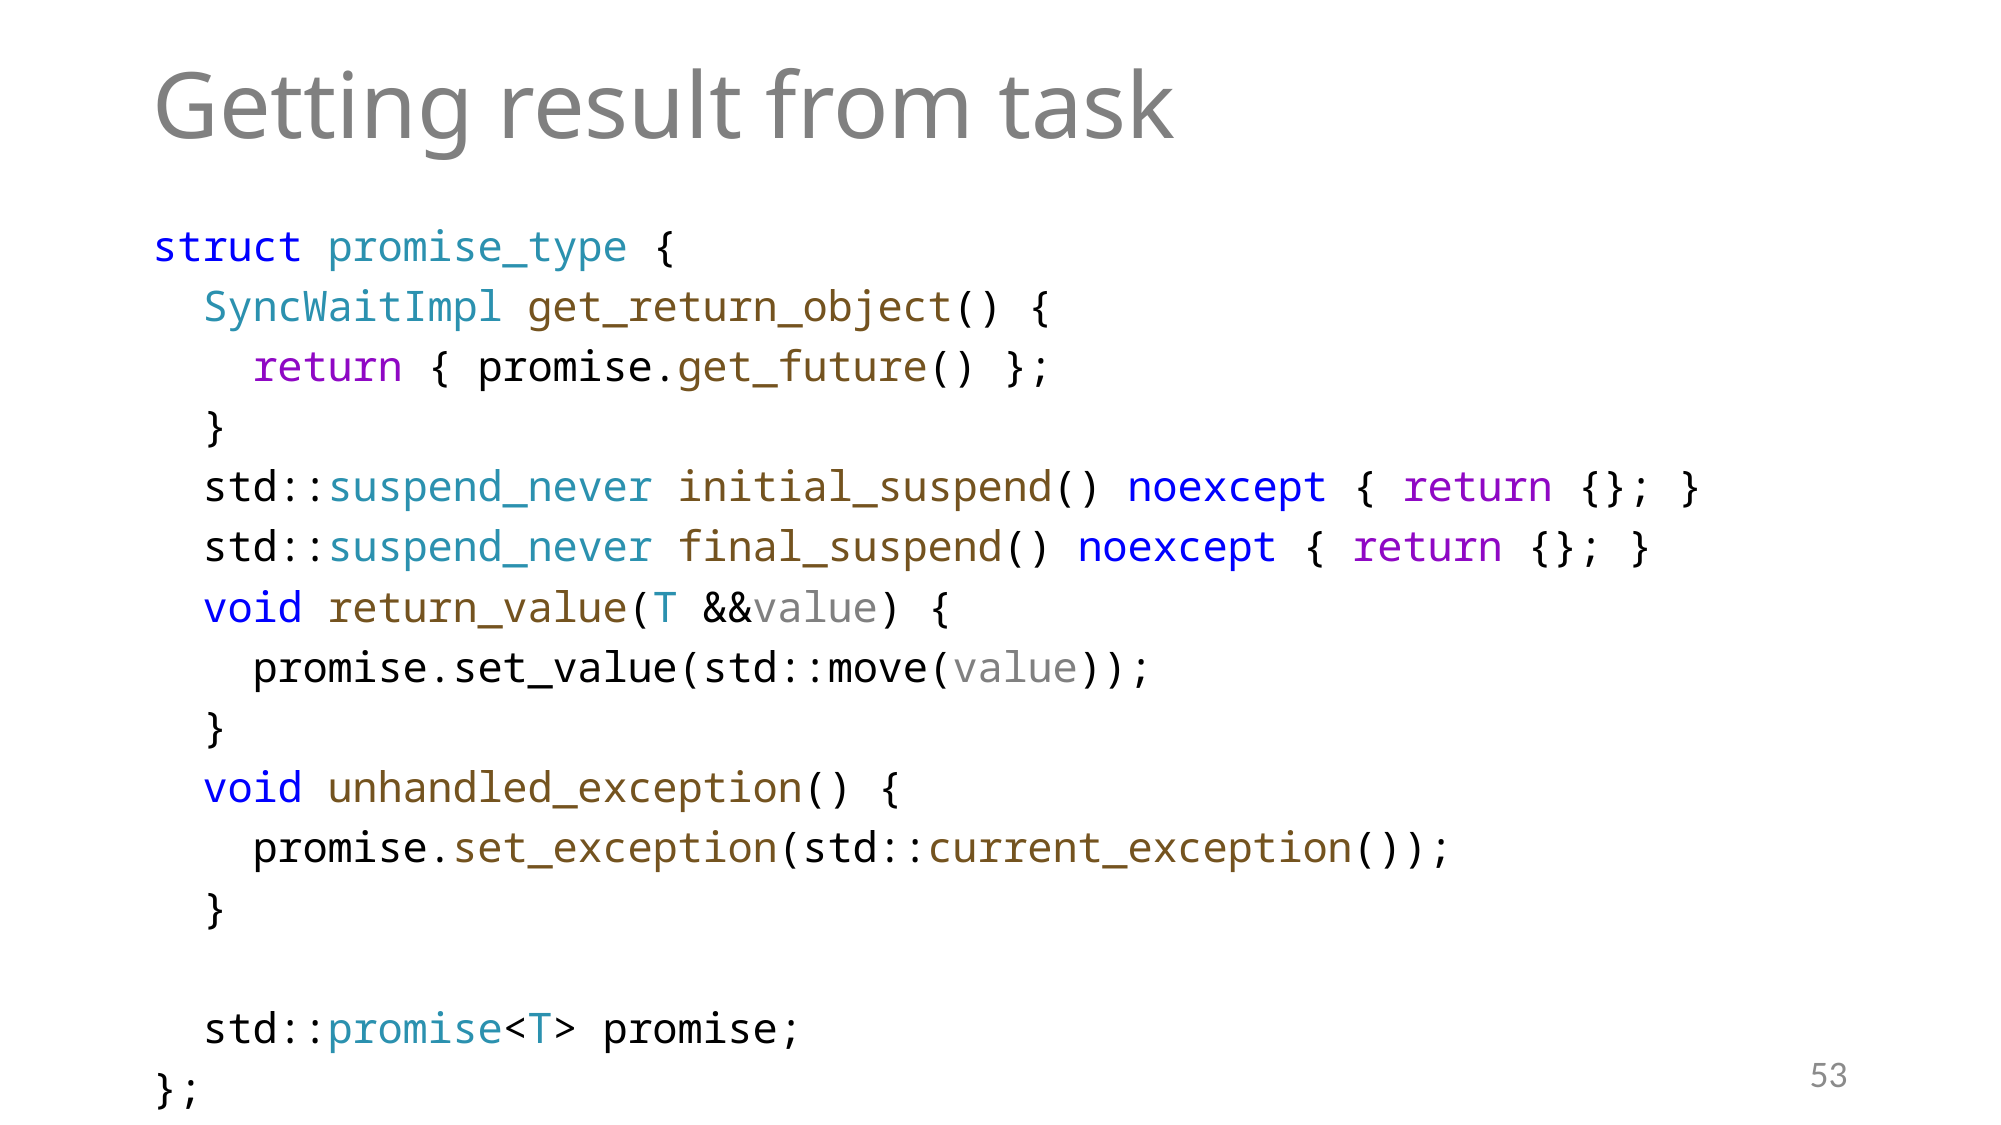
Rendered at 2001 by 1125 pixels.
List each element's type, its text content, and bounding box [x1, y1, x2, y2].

slide_number 53 [1412, 1042, 1863, 1103]
title Getting result from task [137, 0, 1863, 217]
list struct promise_type { SyncWaitImpl get_return_object() { return { promise.get_future() }; } std::suspend_never initial_suspend() noexcept { return {}; } std::suspend_never final_suspend() noexcept { return {}; } void return_value(T &&value) { promise.set_value(std::move(value)); } void unhandled_exception() { promise.set_exception(std::current_exception()); } std::promise<T> promise; }; [137, 217, 1863, 1125]
